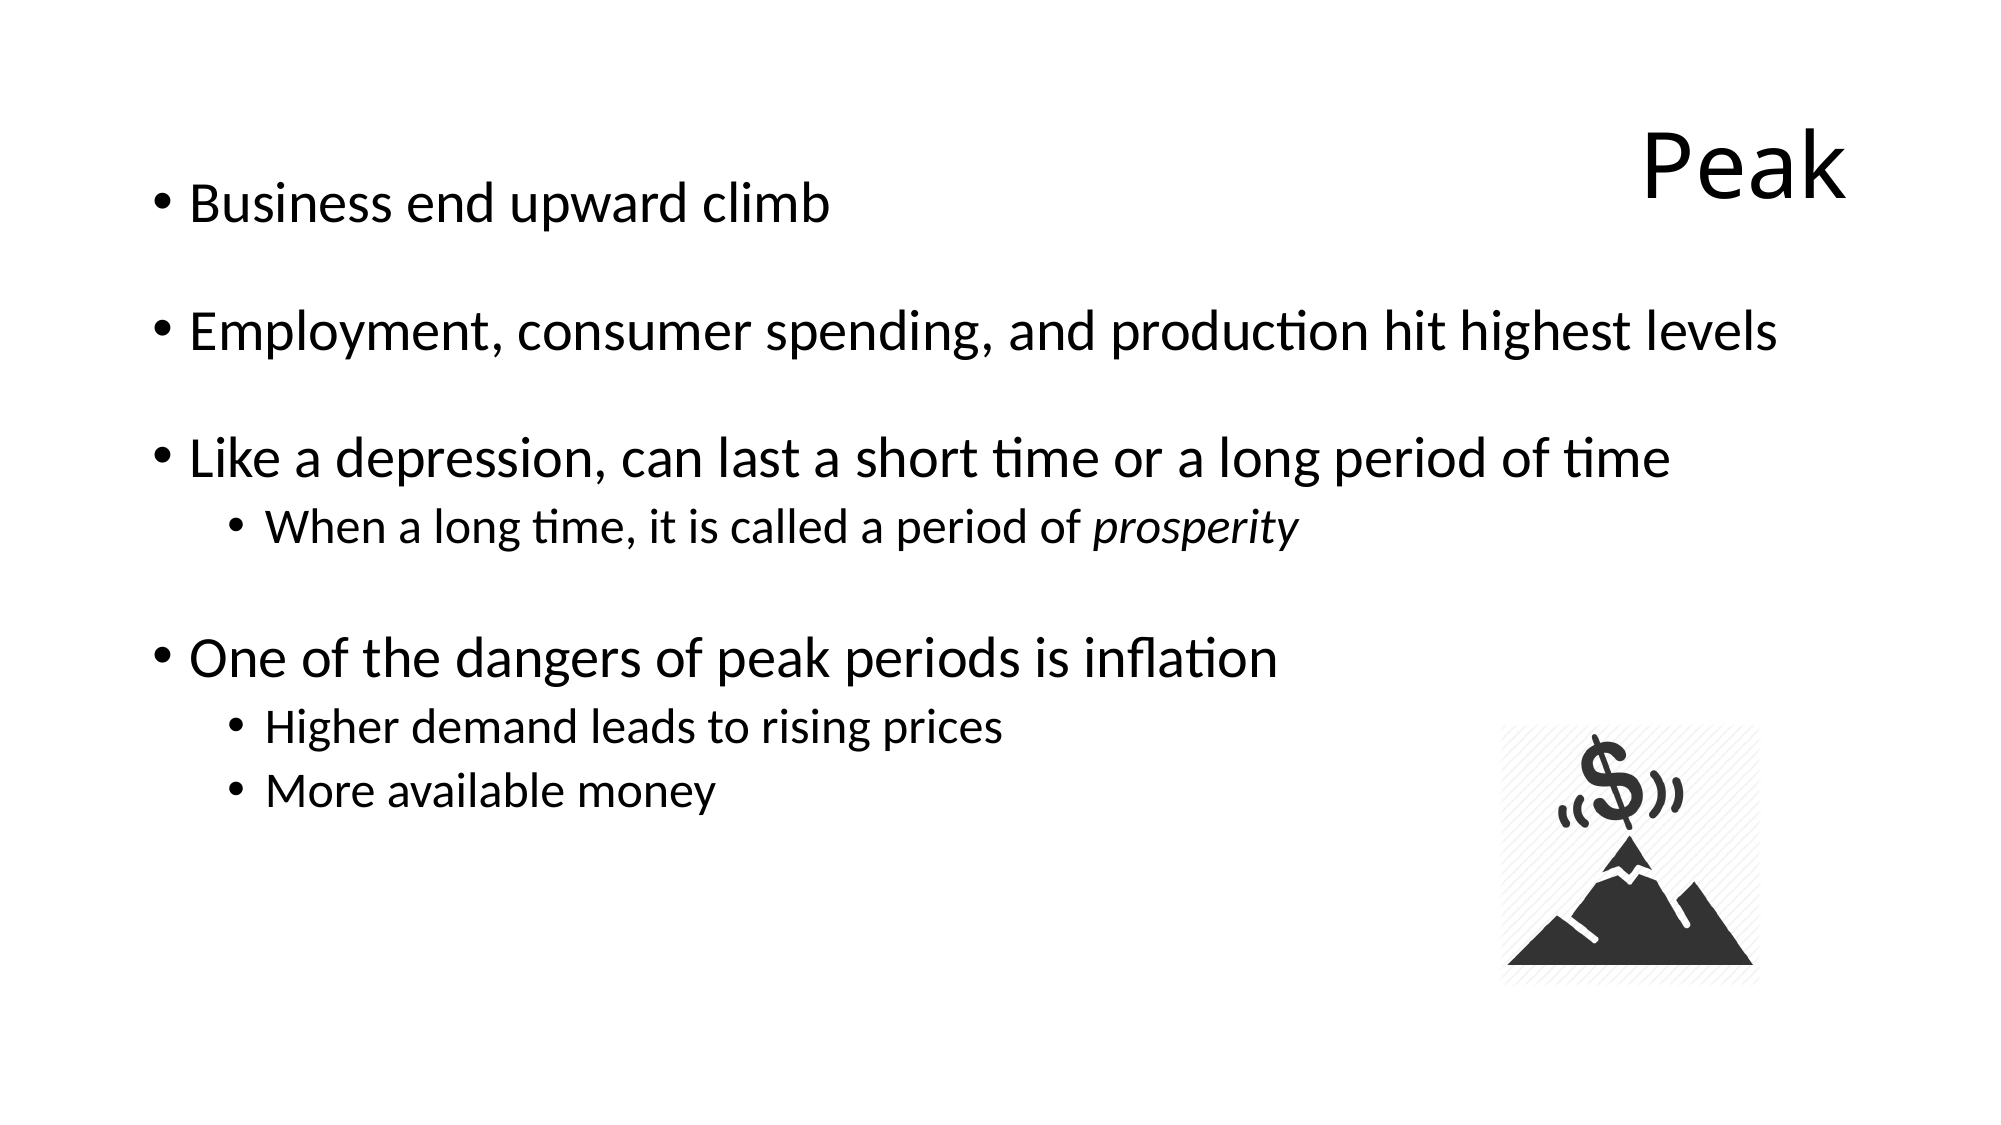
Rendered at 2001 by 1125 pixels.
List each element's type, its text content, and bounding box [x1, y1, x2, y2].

picture [1498, 722, 1762, 987]
list Business end upward climb Employment, consumer spending, and production hit highest levels Like a depression, can last a short time or a long period of time When a long time, it is called a period of prosperity One of the dangers of peak periods is inflation Higher demand leads to rising prices More available money [137, 164, 1863, 1014]
title Peak [137, 59, 1863, 164]
